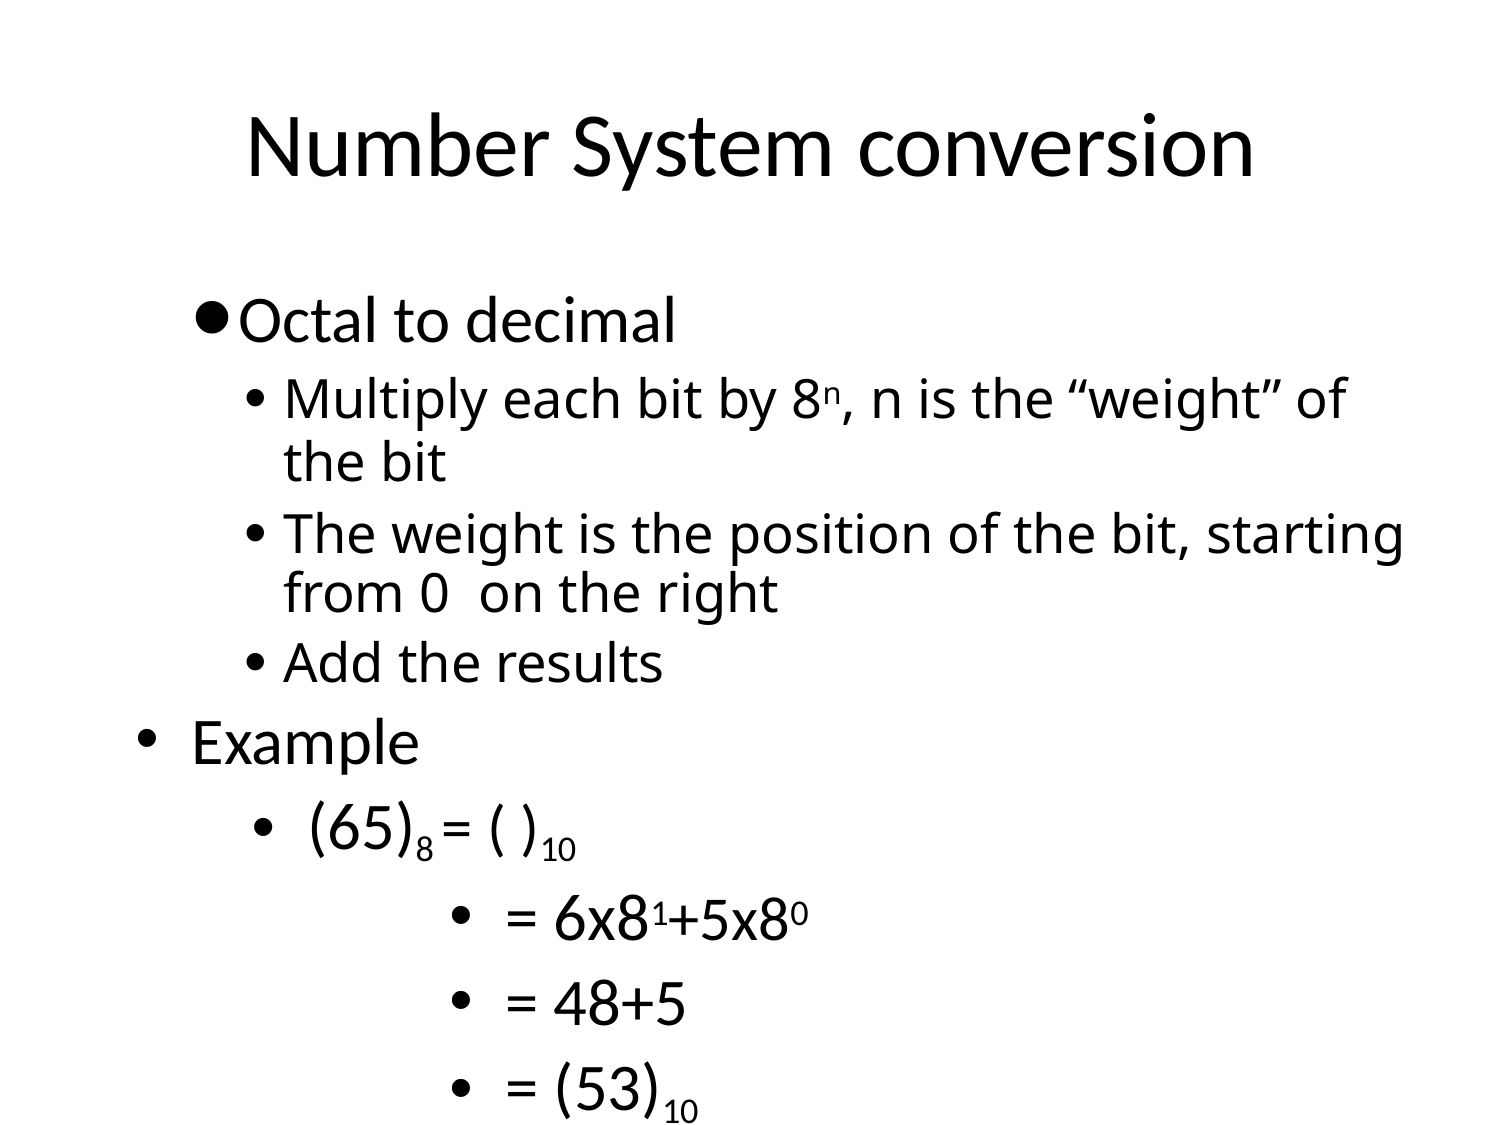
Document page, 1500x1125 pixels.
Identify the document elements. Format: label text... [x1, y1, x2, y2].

title Number System conversion [75, 43, 1425, 234]
list Octal to decimal Multiply each bit by 8n, n is the “weight” of the bit The weight is the position of the bit, starting from 0 on the right Add the results Example (65)8 = ( )10 = 6x81+5x80 = 48+5 = (53)10 [75, 262, 1425, 1125]
